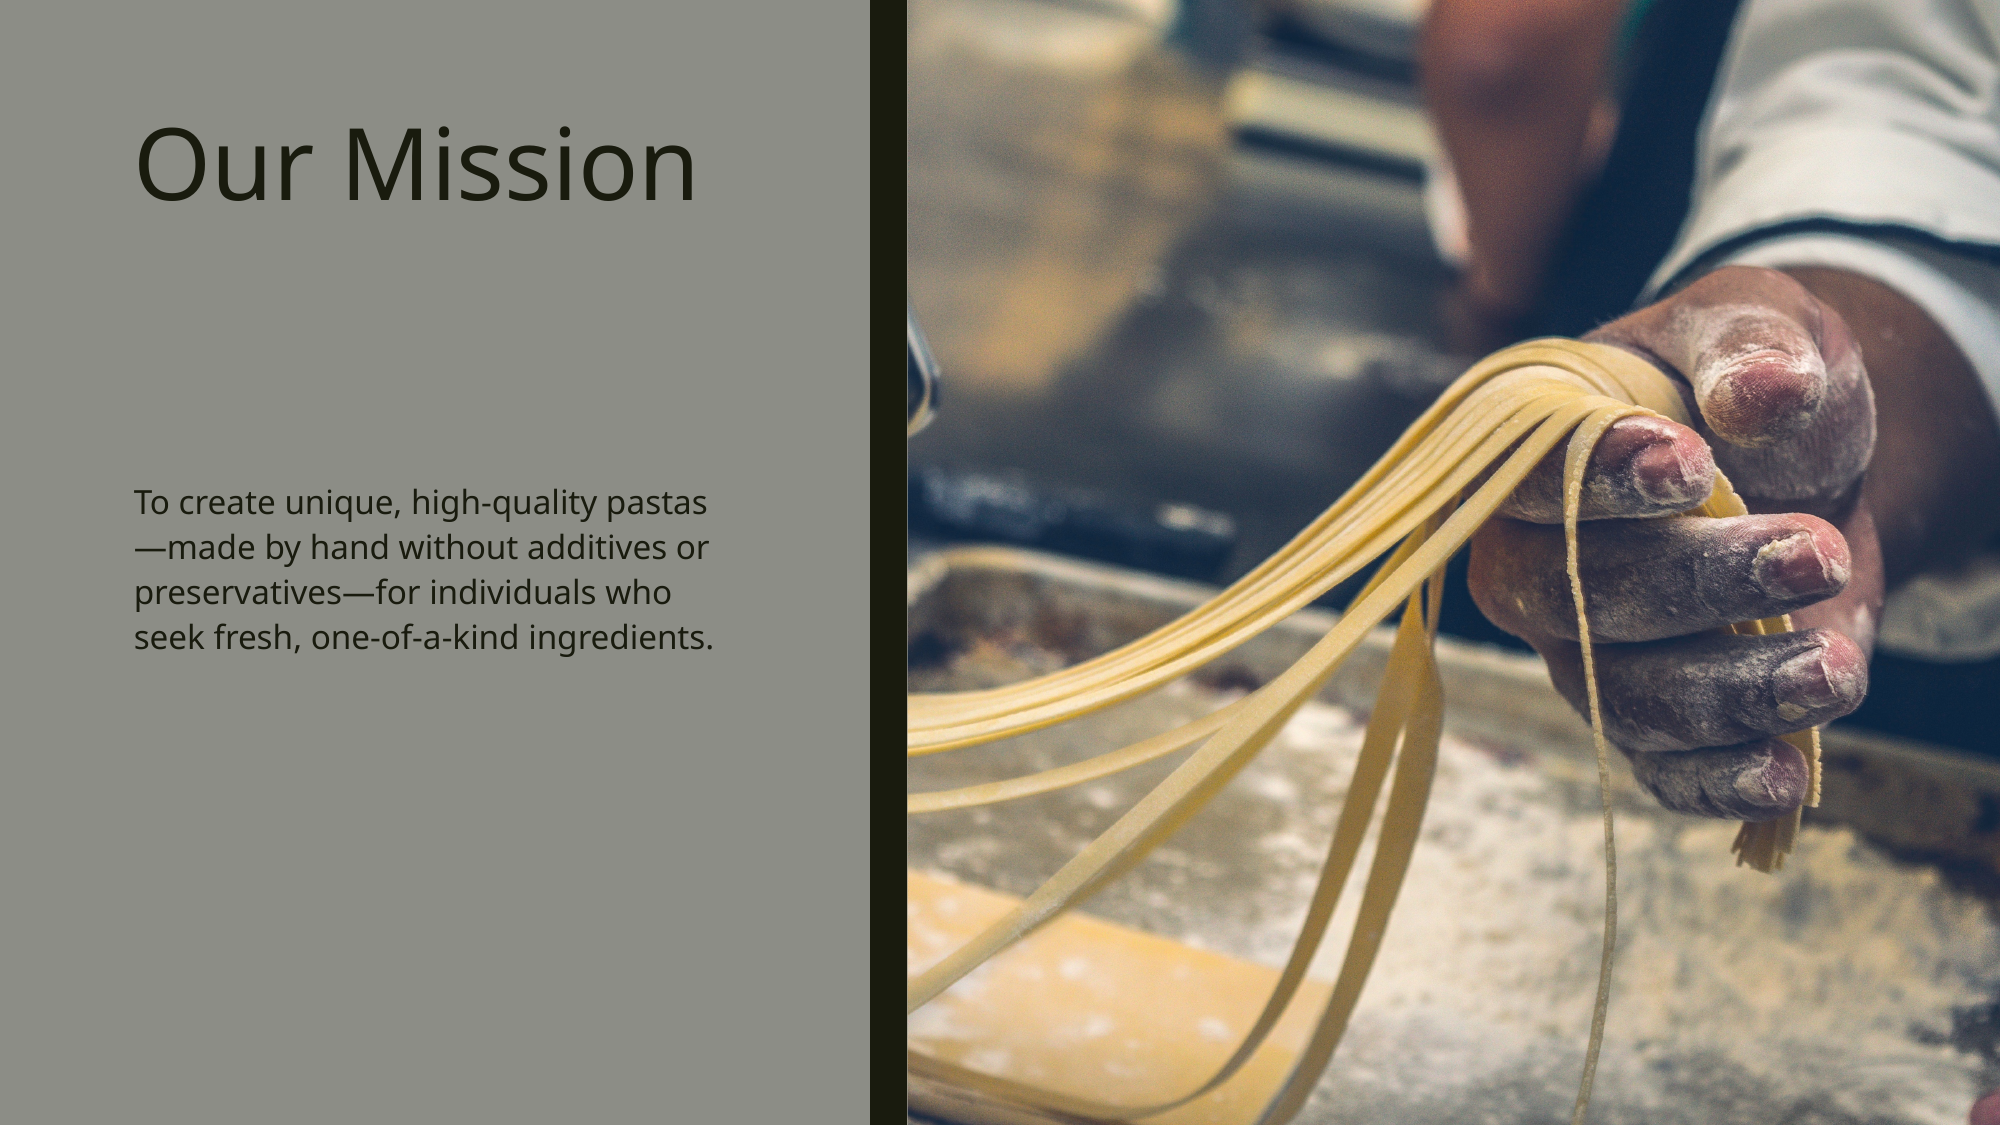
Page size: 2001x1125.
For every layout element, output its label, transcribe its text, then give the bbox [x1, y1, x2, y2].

picture [907, 0, 2000, 1125]
list To create unique, high-quality pastas—made by hand without additives or preservatives—for individuals who seek fresh, one-of-a-kind ingredients. [118, 468, 752, 963]
title Our Mission [118, 112, 752, 467]
